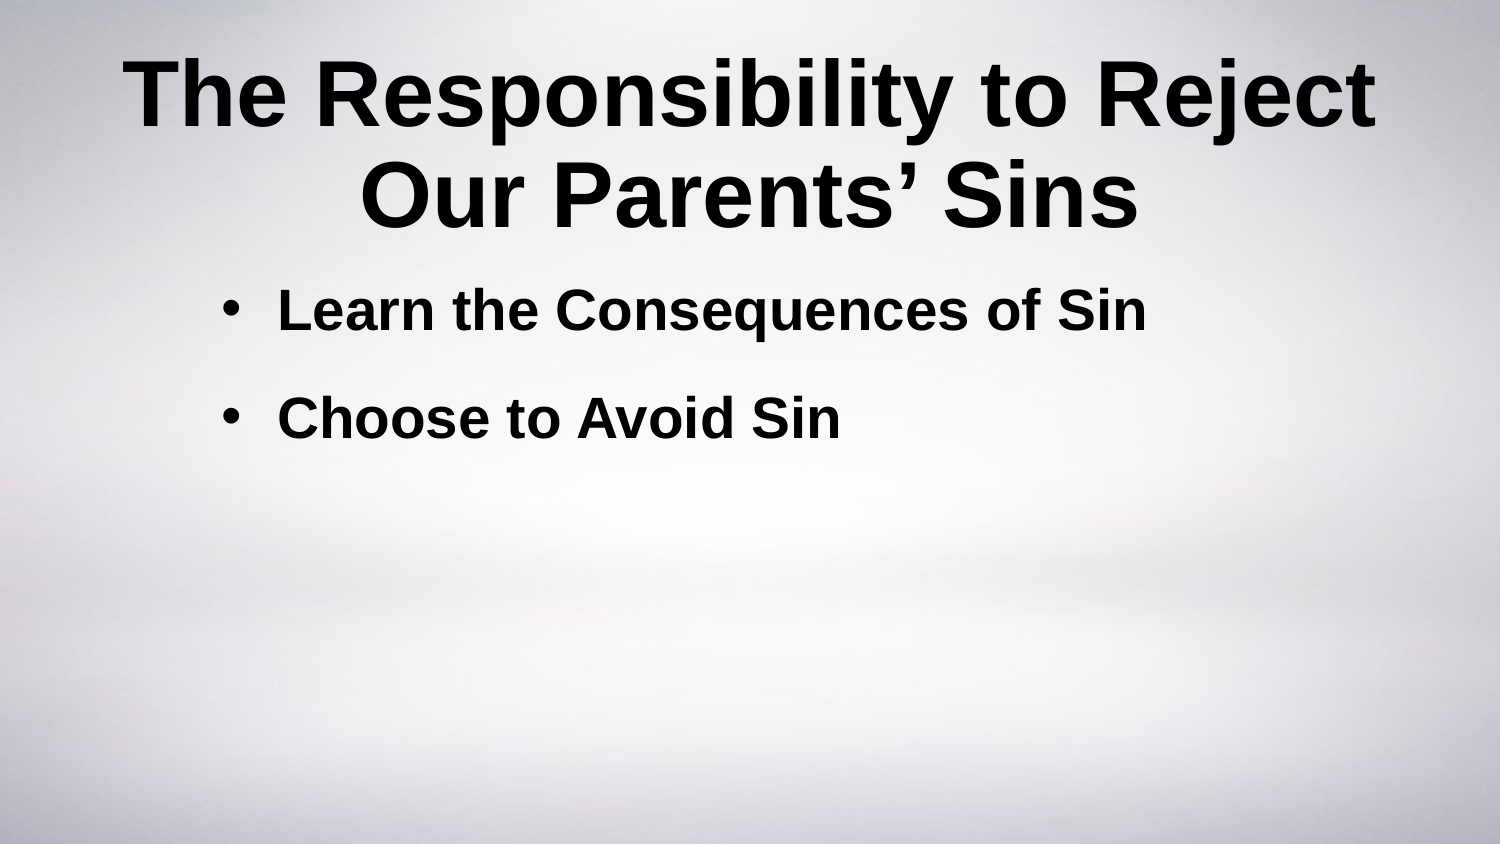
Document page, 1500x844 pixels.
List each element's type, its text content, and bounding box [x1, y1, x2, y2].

title The Responsibility to Reject Our Parents’ Sins [75, 59, 1425, 235]
list Learn the Consequences of Sin Choose to Avoid Sin [206, 265, 1294, 810]
picture [0, 0, 1500, 844]
